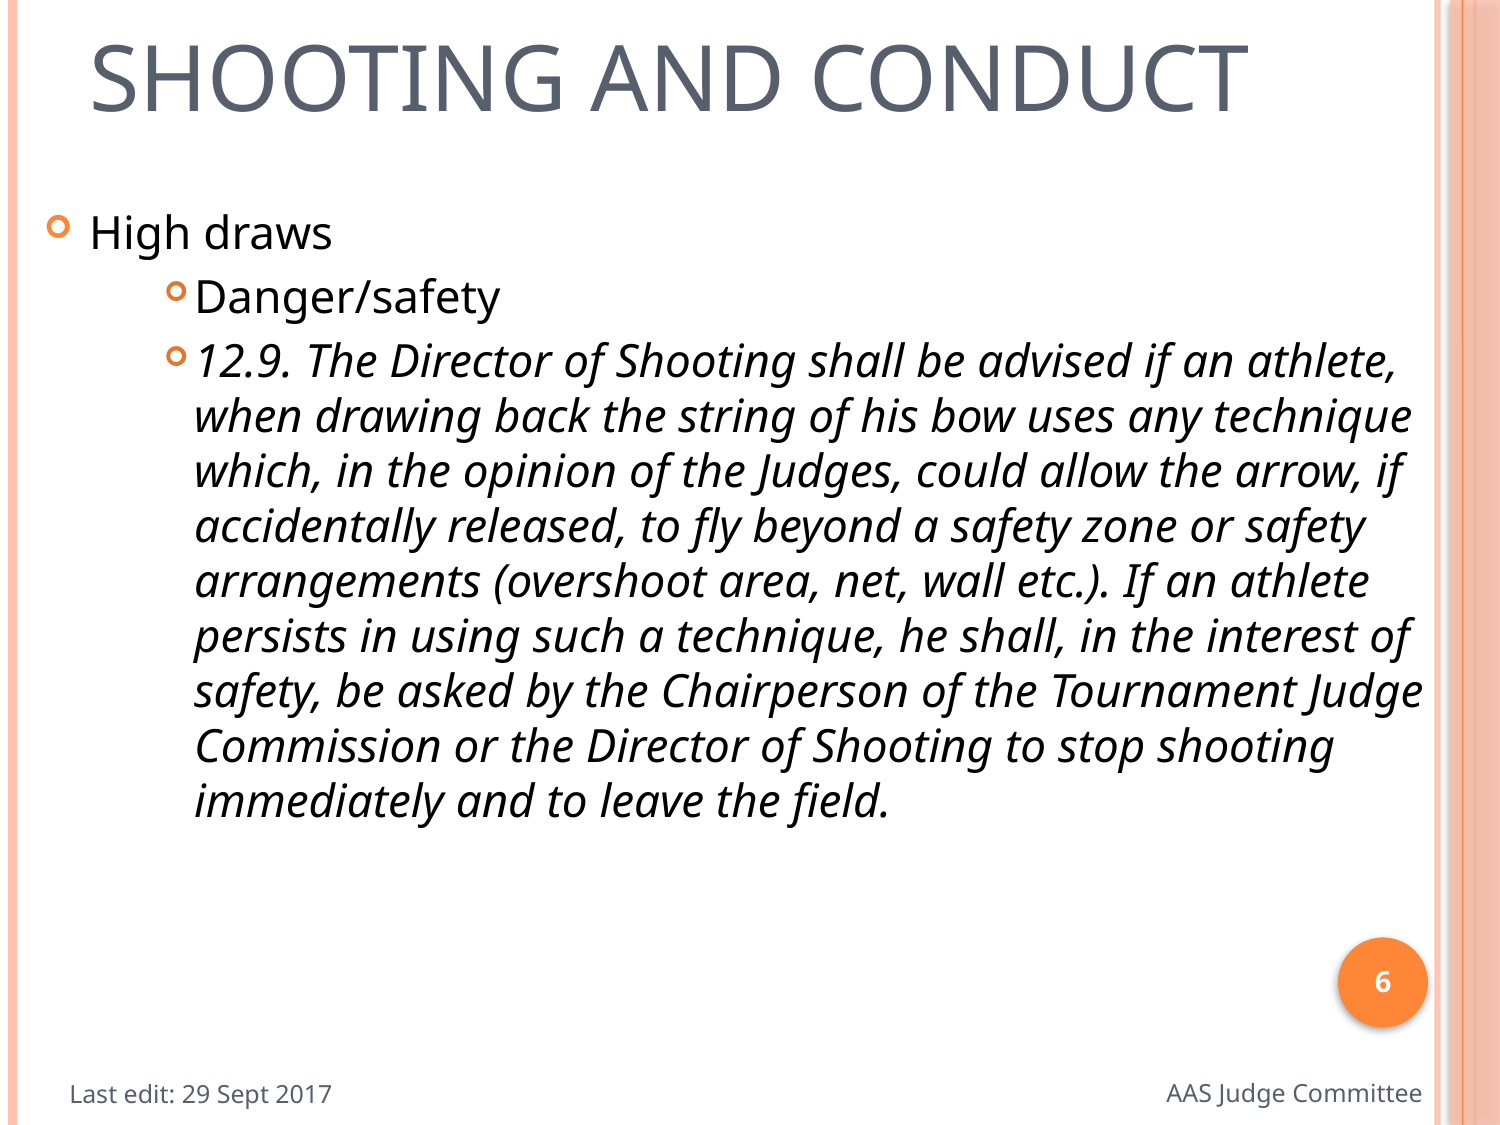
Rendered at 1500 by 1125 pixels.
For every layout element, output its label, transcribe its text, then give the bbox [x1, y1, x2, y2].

slide_number 6 [1333, 940, 1434, 1027]
title Shooting and conduct [75, 45, 1425, 138]
list High draws Danger/safety 12.9. The Director of Shooting shall be advised if an athlete, when drawing back the string of his bow uses any technique which, in the opinion of the Judges, could allow the arrow, if accidentally released, to fly beyond a safety zone or safety arrangements (overshoot area, net, wall etc.). If an athlete persists in using such a technique, he shall, in the interest of safety, be asked by the Chairperson of the Tournament Judge Commission or the Director of Shooting to stop shooting immediately and to leave the field. [29, 196, 1459, 882]
footer AAS Judge Committee [1151, 1065, 1500, 1125]
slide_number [17, 1061, 348, 1125]
